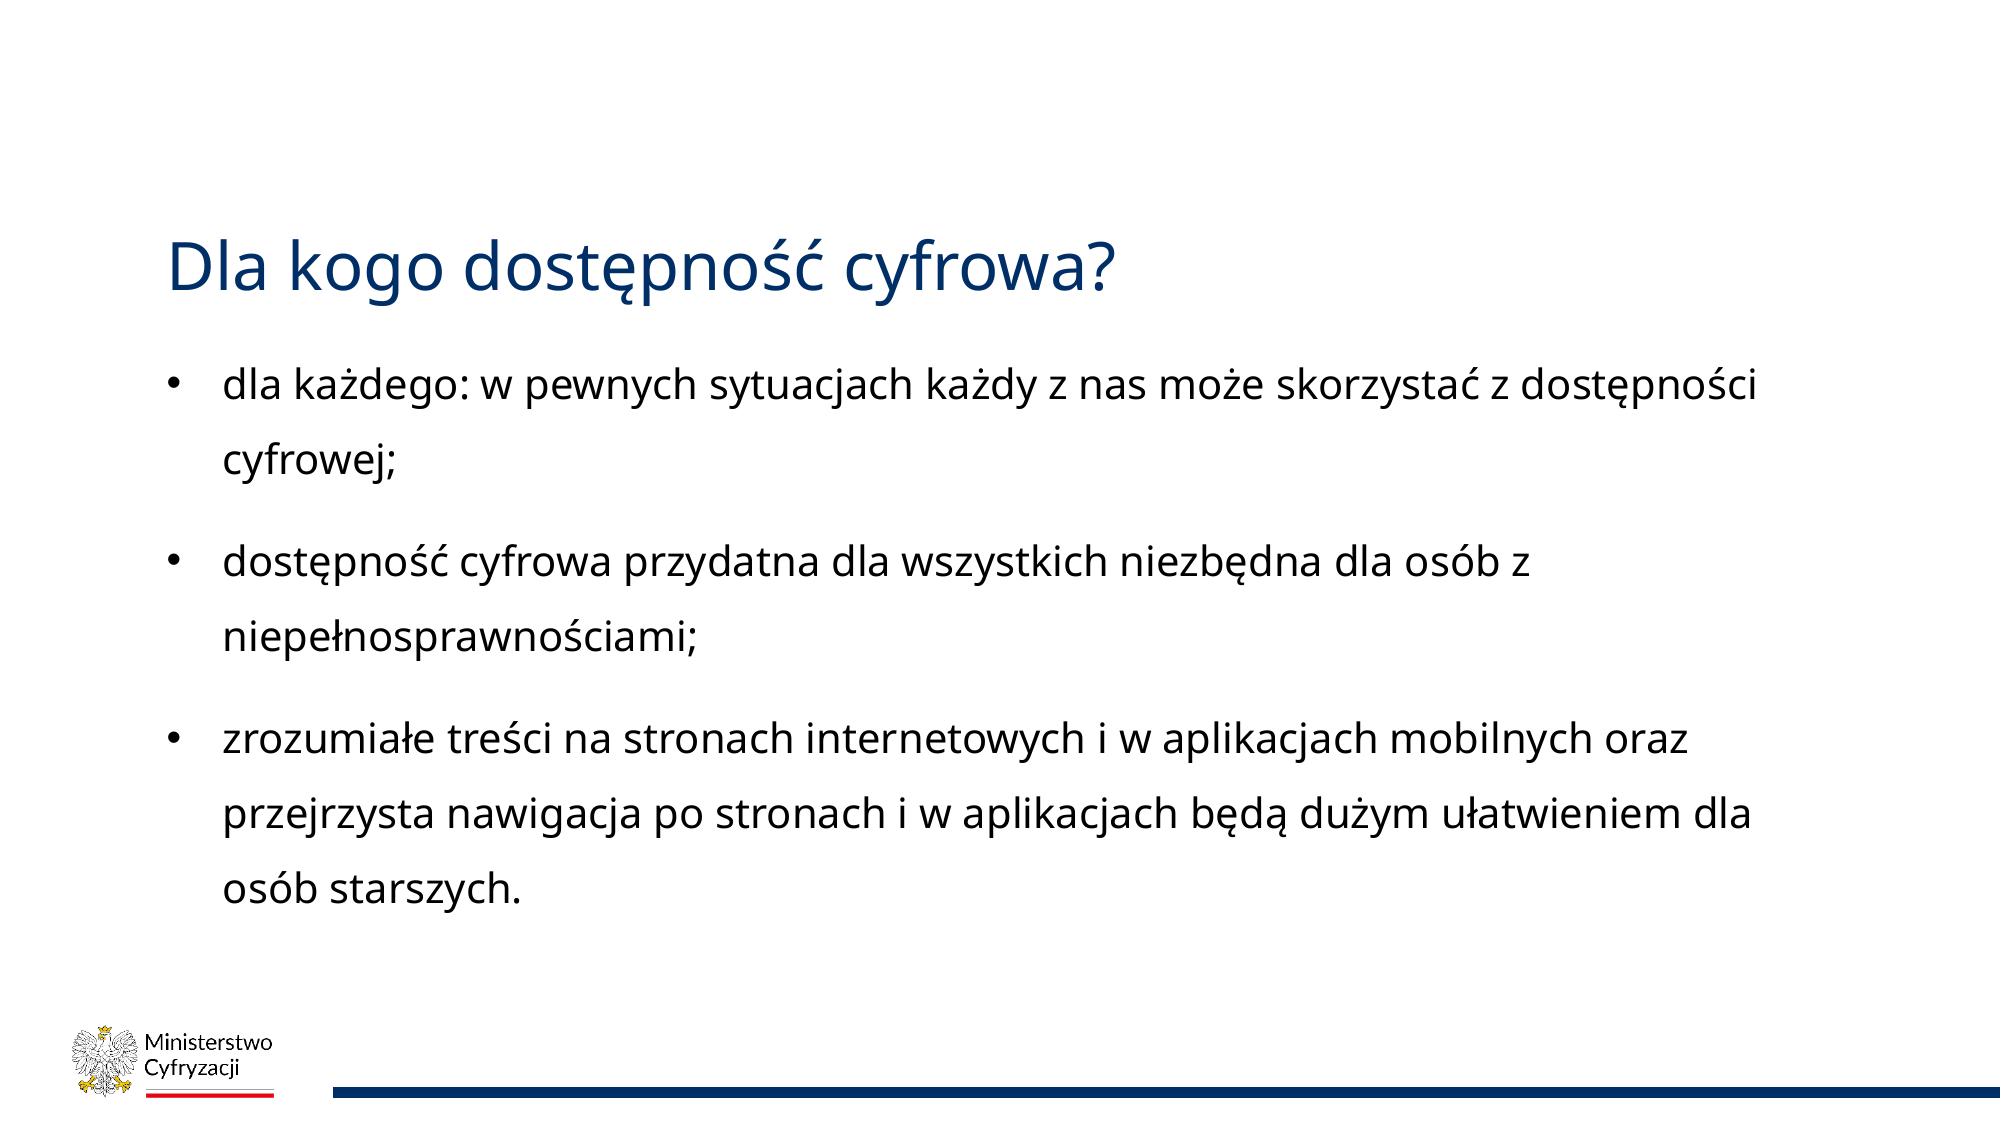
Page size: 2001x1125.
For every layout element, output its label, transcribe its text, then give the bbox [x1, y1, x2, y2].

list dla każdego: w pewnych sytuacjach każdy z nas może skorzystać z dostępności cyfrowej; dostępność cyfrowa przydatna dla wszystkich niezbędna dla osób z niepełnosprawnościami; zrozumiałe treści na stronach internetowych i w aplikacjach mobilnych oraz przejrzysta nawigacja po stronach i w aplikacjach będą dużym ułatwieniem dla osób starszych. [166, 332, 1836, 998]
picture [55, 1008, 290, 1114]
title Dla kogo dostępność cyfrowa? [166, 0, 1836, 305]
